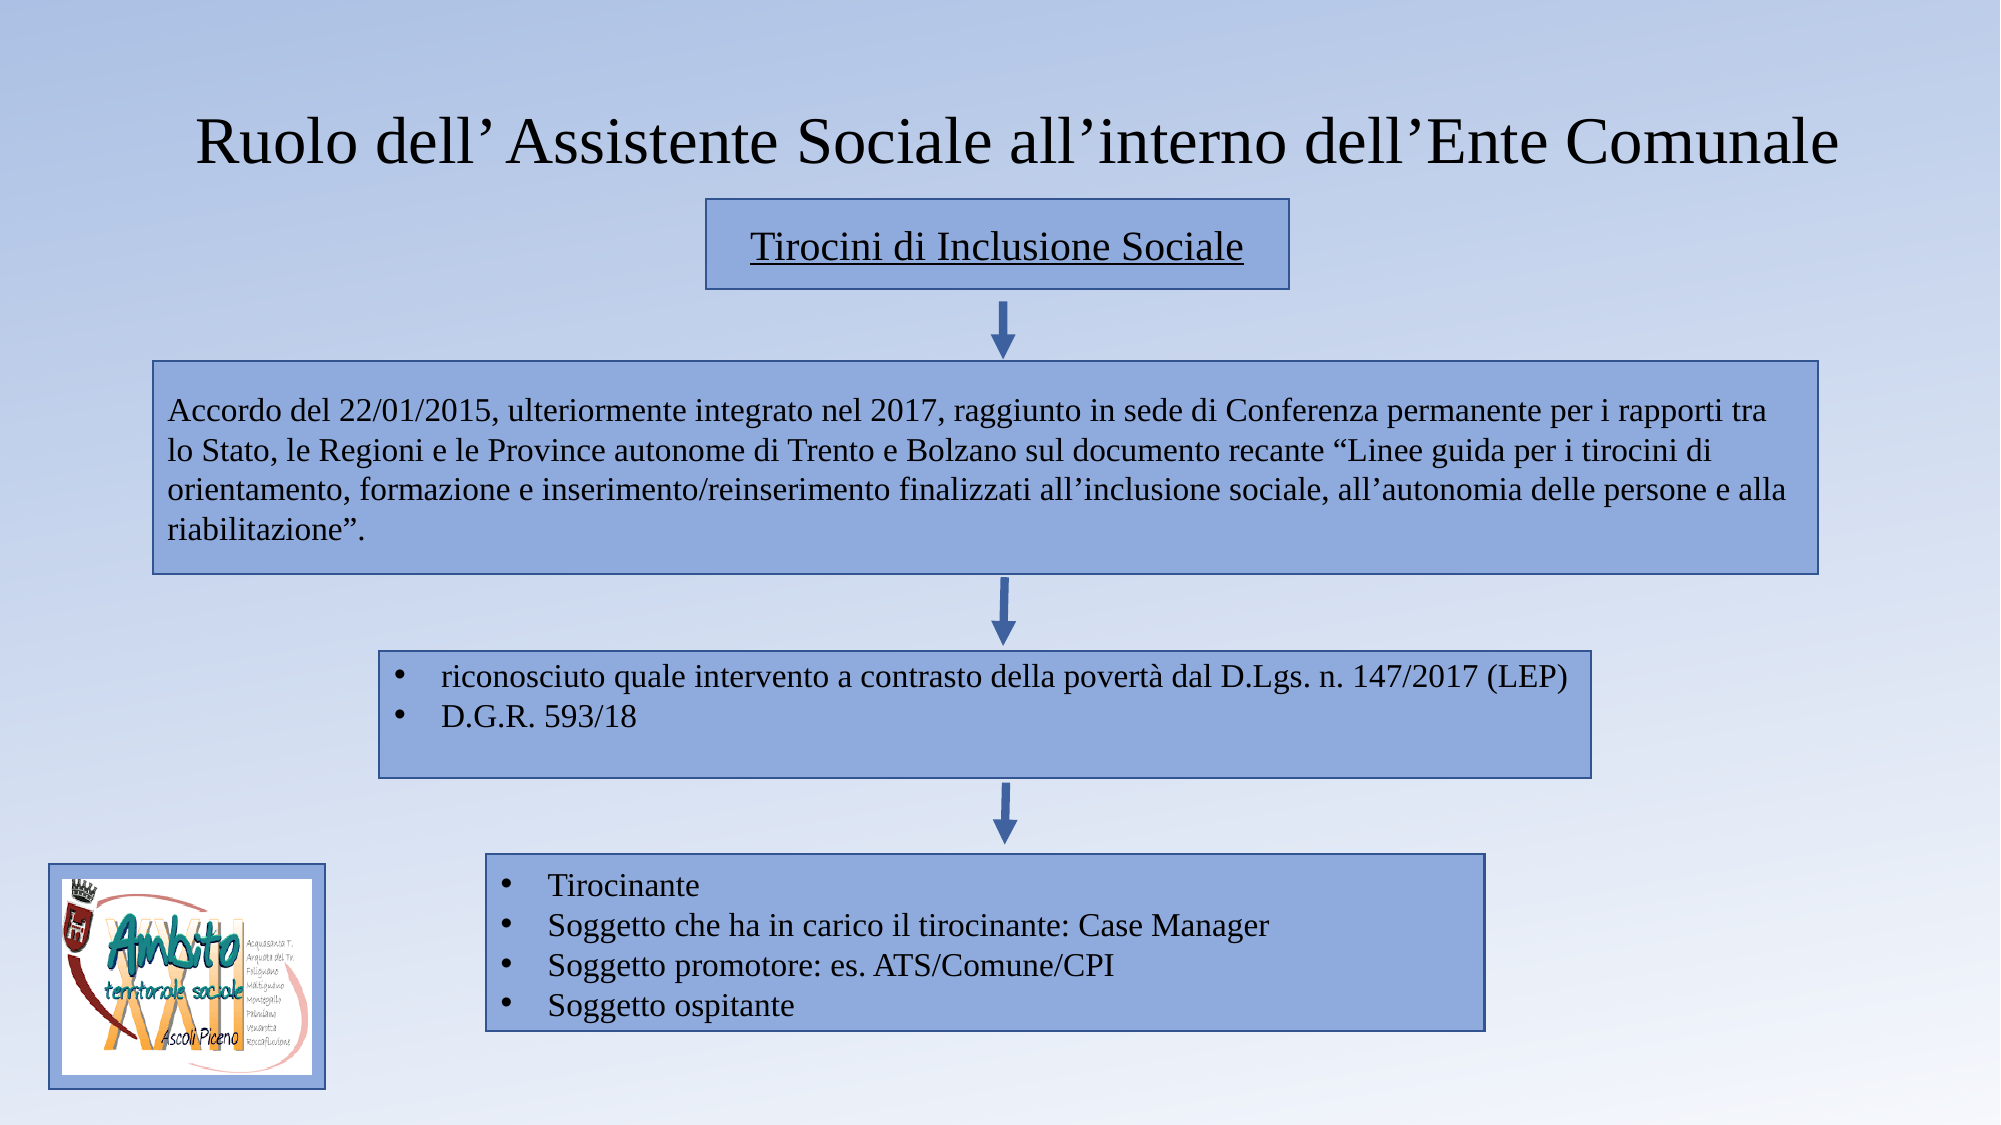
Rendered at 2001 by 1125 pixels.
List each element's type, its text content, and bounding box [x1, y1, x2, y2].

picture [62, 879, 312, 1075]
text_box riconosciuto quale intervento a contrasto della povertà dal D.Lgs. n. 147/2017 (LEP) D.G.R. 593/18 [378, 650, 1592, 779]
text_box Tirocini di Inclusione Sociale [705, 198, 1290, 290]
text_box Ruolo dell’ Assistente Sociale all’interno dell’Ente Comunale [97, 89, 1941, 185]
text_box [48, 863, 326, 1090]
text_box Accordo del 22/01/2015, ulteriormente integrato nel 2017, raggiunto in sede di Conferenza permanente per i rapporti tra lo Stato, le Regioni e le Province autonome di Trento e Bolzano sul documento recante “Linee guida per i tirocini di orientamento, formazione e inserimento/reinserimento finalizzati all’inclusione sociale, all’autonomia delle persone e alla riabilitazione”. [152, 360, 1819, 575]
text_box Tirocinante Soggetto che ha in carico il tirocinante: Case Manager Soggetto promotore: es. ATS/Comune/CPI Soggetto ospitante [485, 853, 1486, 1032]
